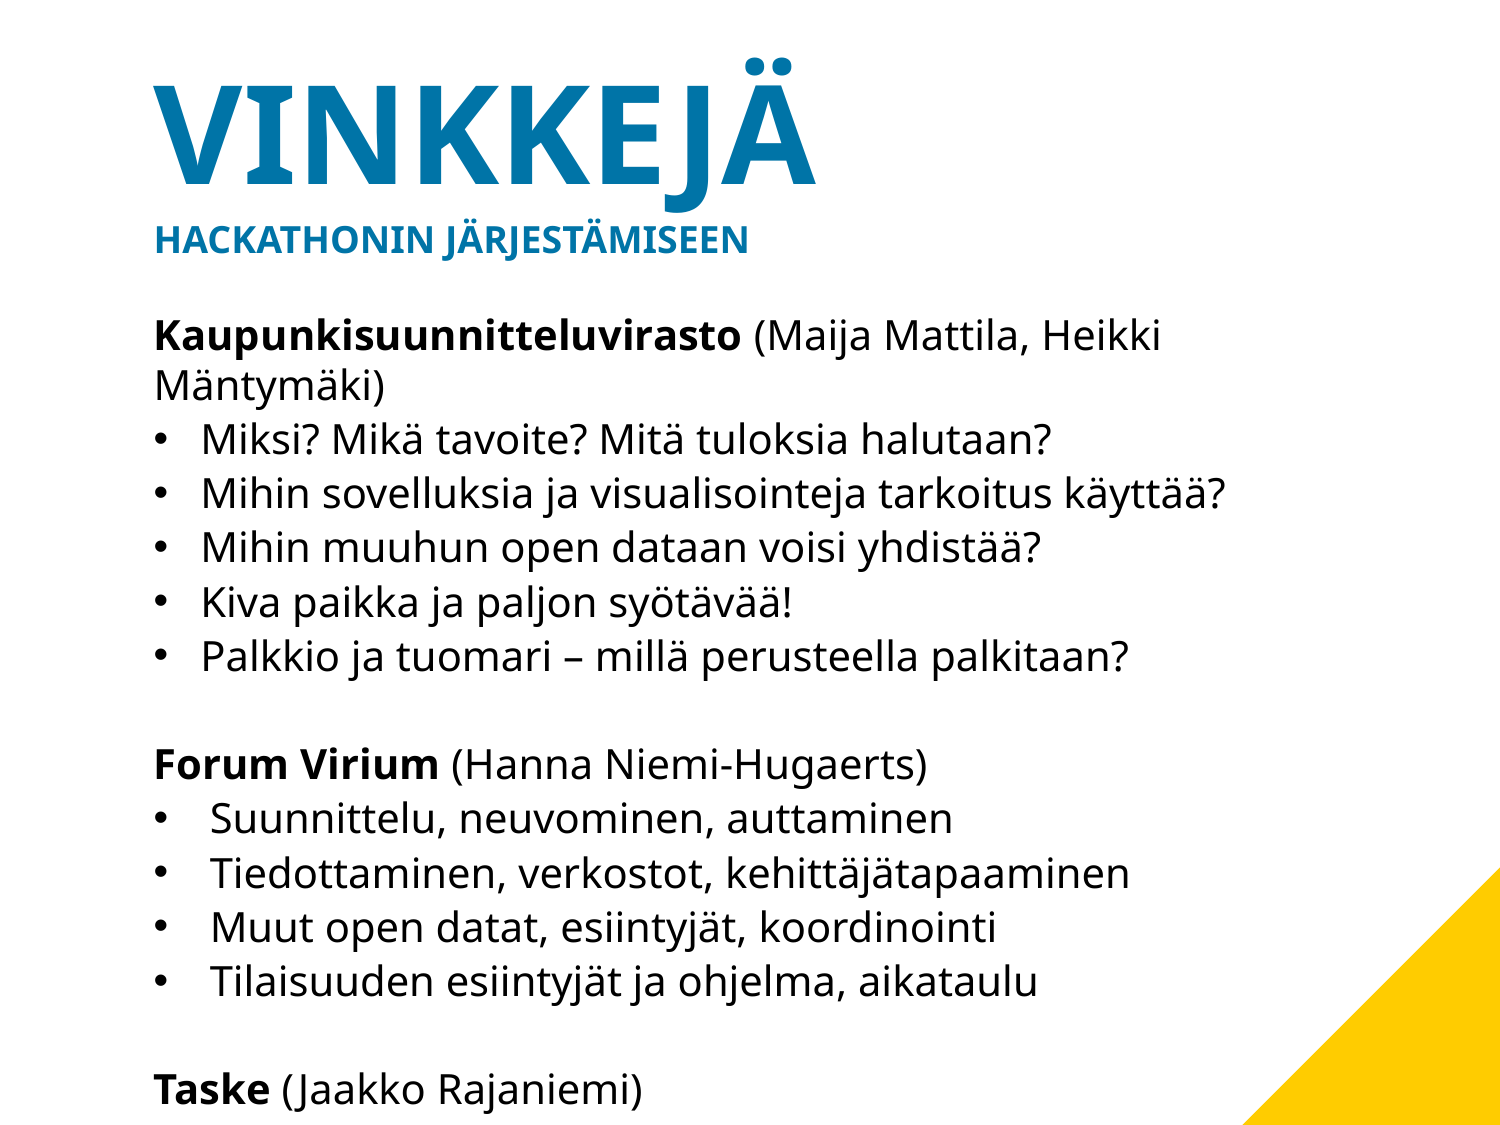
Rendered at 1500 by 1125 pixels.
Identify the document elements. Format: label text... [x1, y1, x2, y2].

list VINKKEJÄ Hackathonin järjestämiseen [147, 101, 1270, 268]
list Kaupunkisuunnitteluvirasto (Maija Mattila, Heikki Mäntymäki) Miksi? Mikä tavoite? Mitä tuloksia halutaan? Mihin sovelluksia ja visualisointeja tarkoitus käyttää? Mihin muuhun open dataan voisi yhdistää? Kiva paikka ja paljon syötävää! Palkkio ja tuomari – millä perusteella palkitaan? Forum Virium (Hanna Niemi-Hugaerts) Suunnittelu, neuvominen, auttaminen Tiedottaminen, verkostot, kehittäjätapaaminen Muut open datat, esiintyjät, koordinointi Tilaisuuden esiintyjät ja ohjelma, aikataulu Taske (Jaakko Rajaniemi) [147, 302, 1389, 1125]
